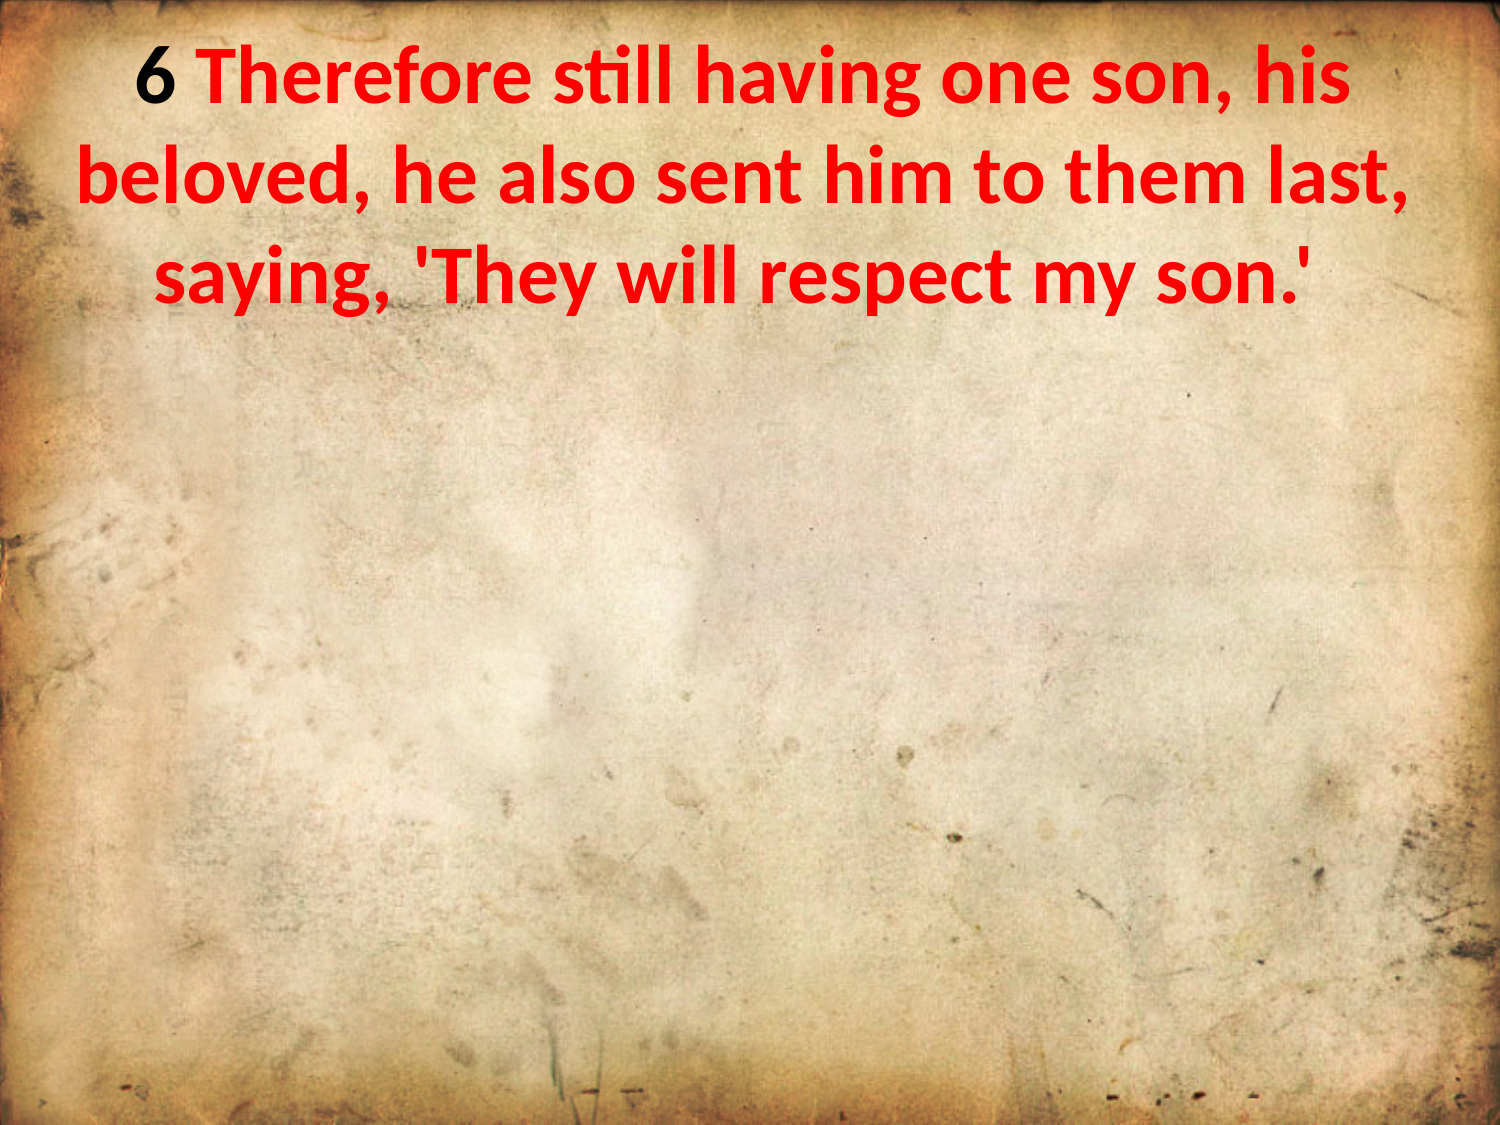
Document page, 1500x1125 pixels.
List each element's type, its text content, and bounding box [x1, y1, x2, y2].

picture [0, 0, 1500, 1125]
text_box 6 Therefore still having one son, his beloved, he also sent him to them last, saying, 'They will respect my son.' [12, 12, 1475, 628]
